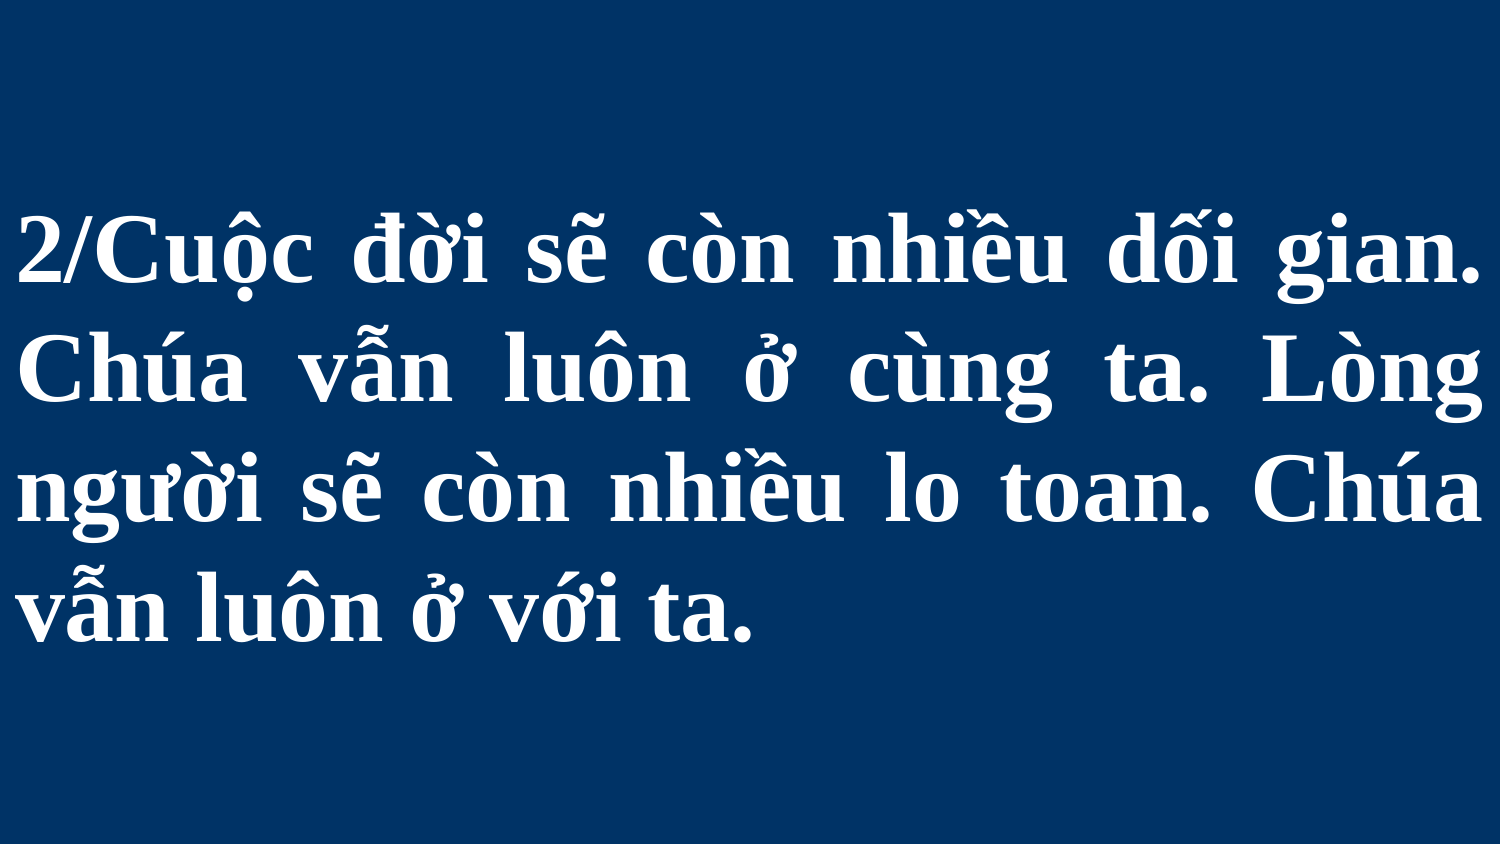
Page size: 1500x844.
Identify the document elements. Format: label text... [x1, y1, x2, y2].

title 2/Cuộc đời sẽ còn nhiều dối gian. Chúa vẫn luôn ở cùng ta. Lòng người sẽ còn nhiều lo toan. Chúa vẫn luôn ở với ta. [0, 0, 1500, 844]
